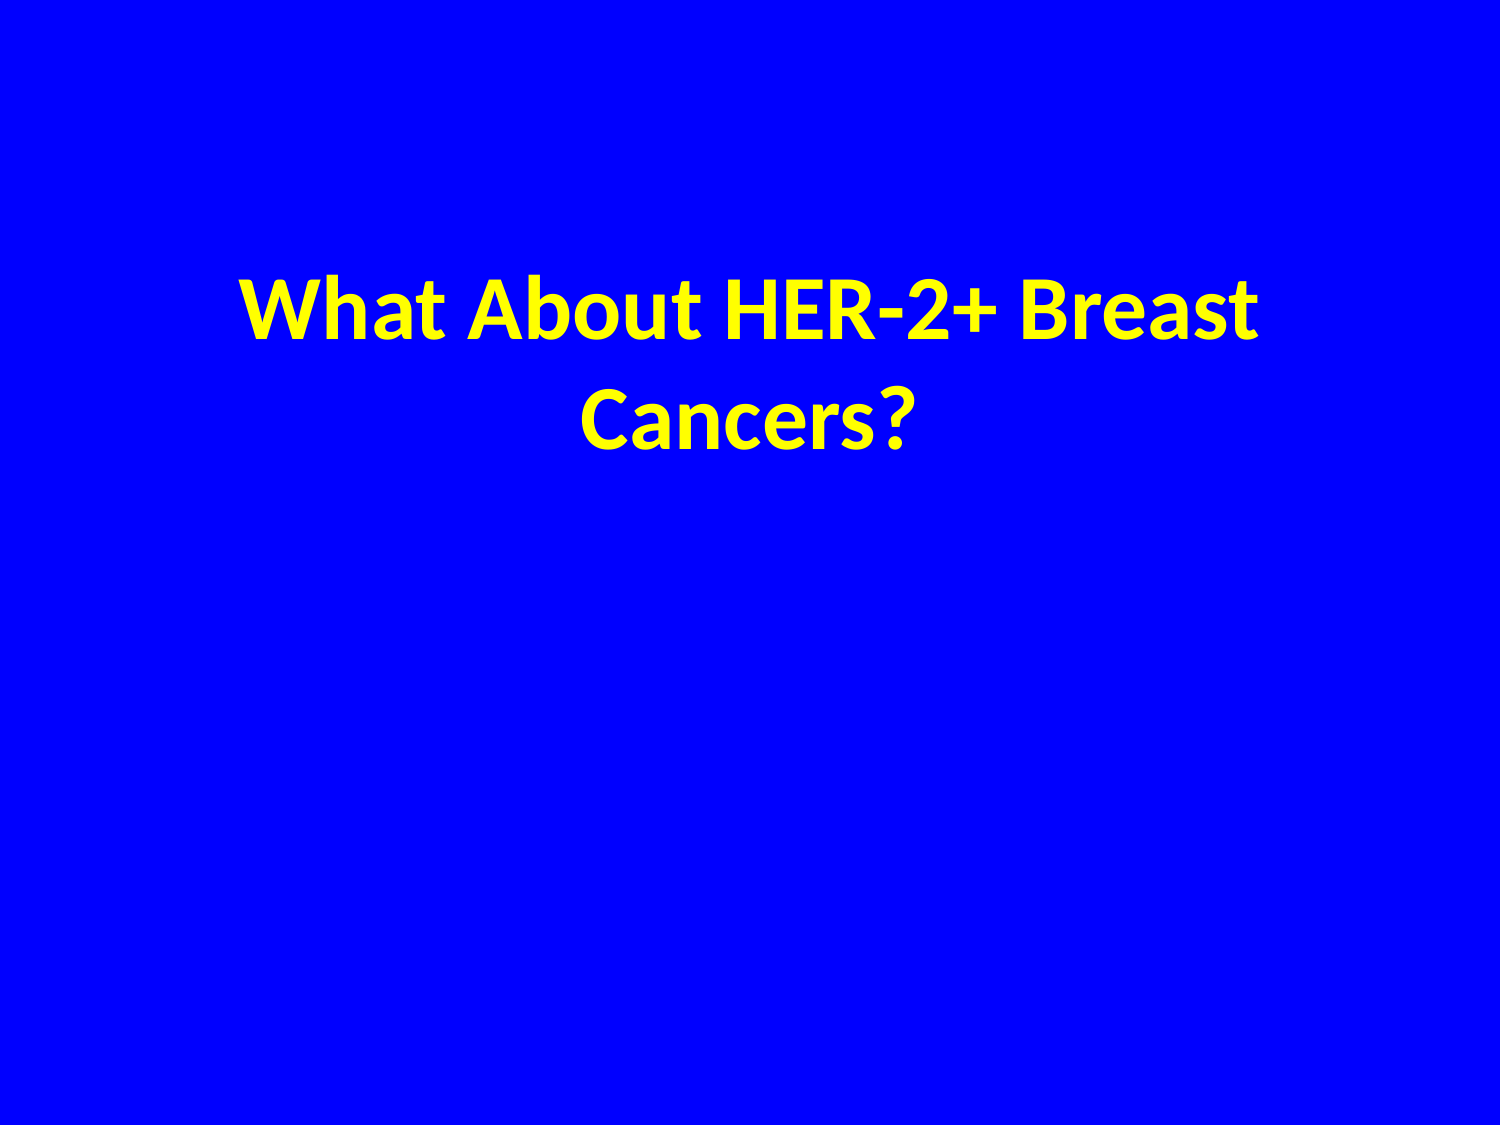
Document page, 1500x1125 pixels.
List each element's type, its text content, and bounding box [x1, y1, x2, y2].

title What About HER-2+ Breast Cancers? [112, 237, 1388, 479]
